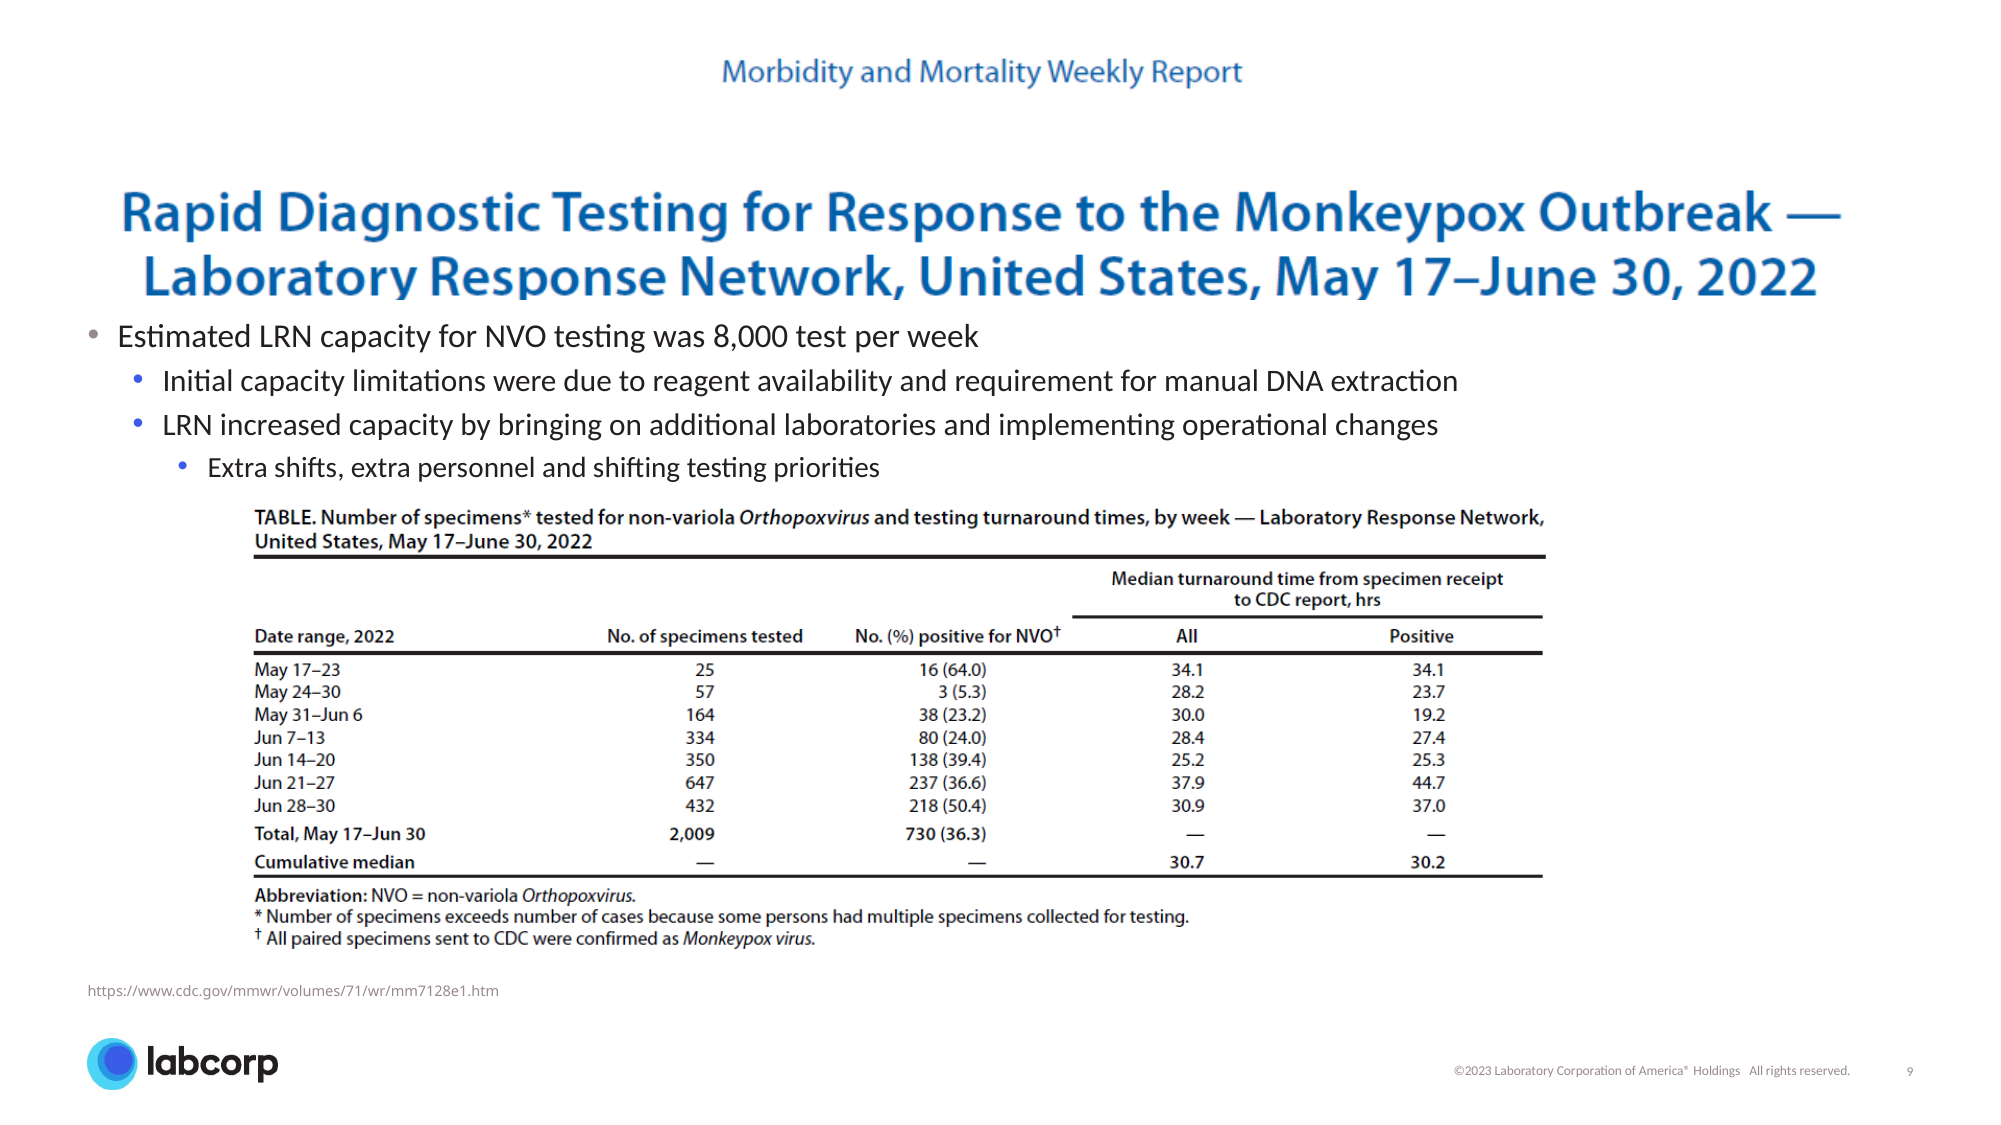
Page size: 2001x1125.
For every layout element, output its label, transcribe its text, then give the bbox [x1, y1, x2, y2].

list Estimated LRN capacity for NVO testing was 8,000 test per week Initial capacity limitations were due to reagent availability and requirement for manual DNA extraction LRN increased capacity by bringing on additional laboratories and implementing operational changes Extra shifts, extra personnel and shifting testing priorities [87, 314, 1688, 873]
picture [0, 51, 1957, 300]
picture [236, 492, 1599, 950]
list https://www.cdc.gov/mmwr/volumes/71/wr/mm7128e1.htm [87, 949, 963, 1000]
picture [87, 1038, 278, 1090]
